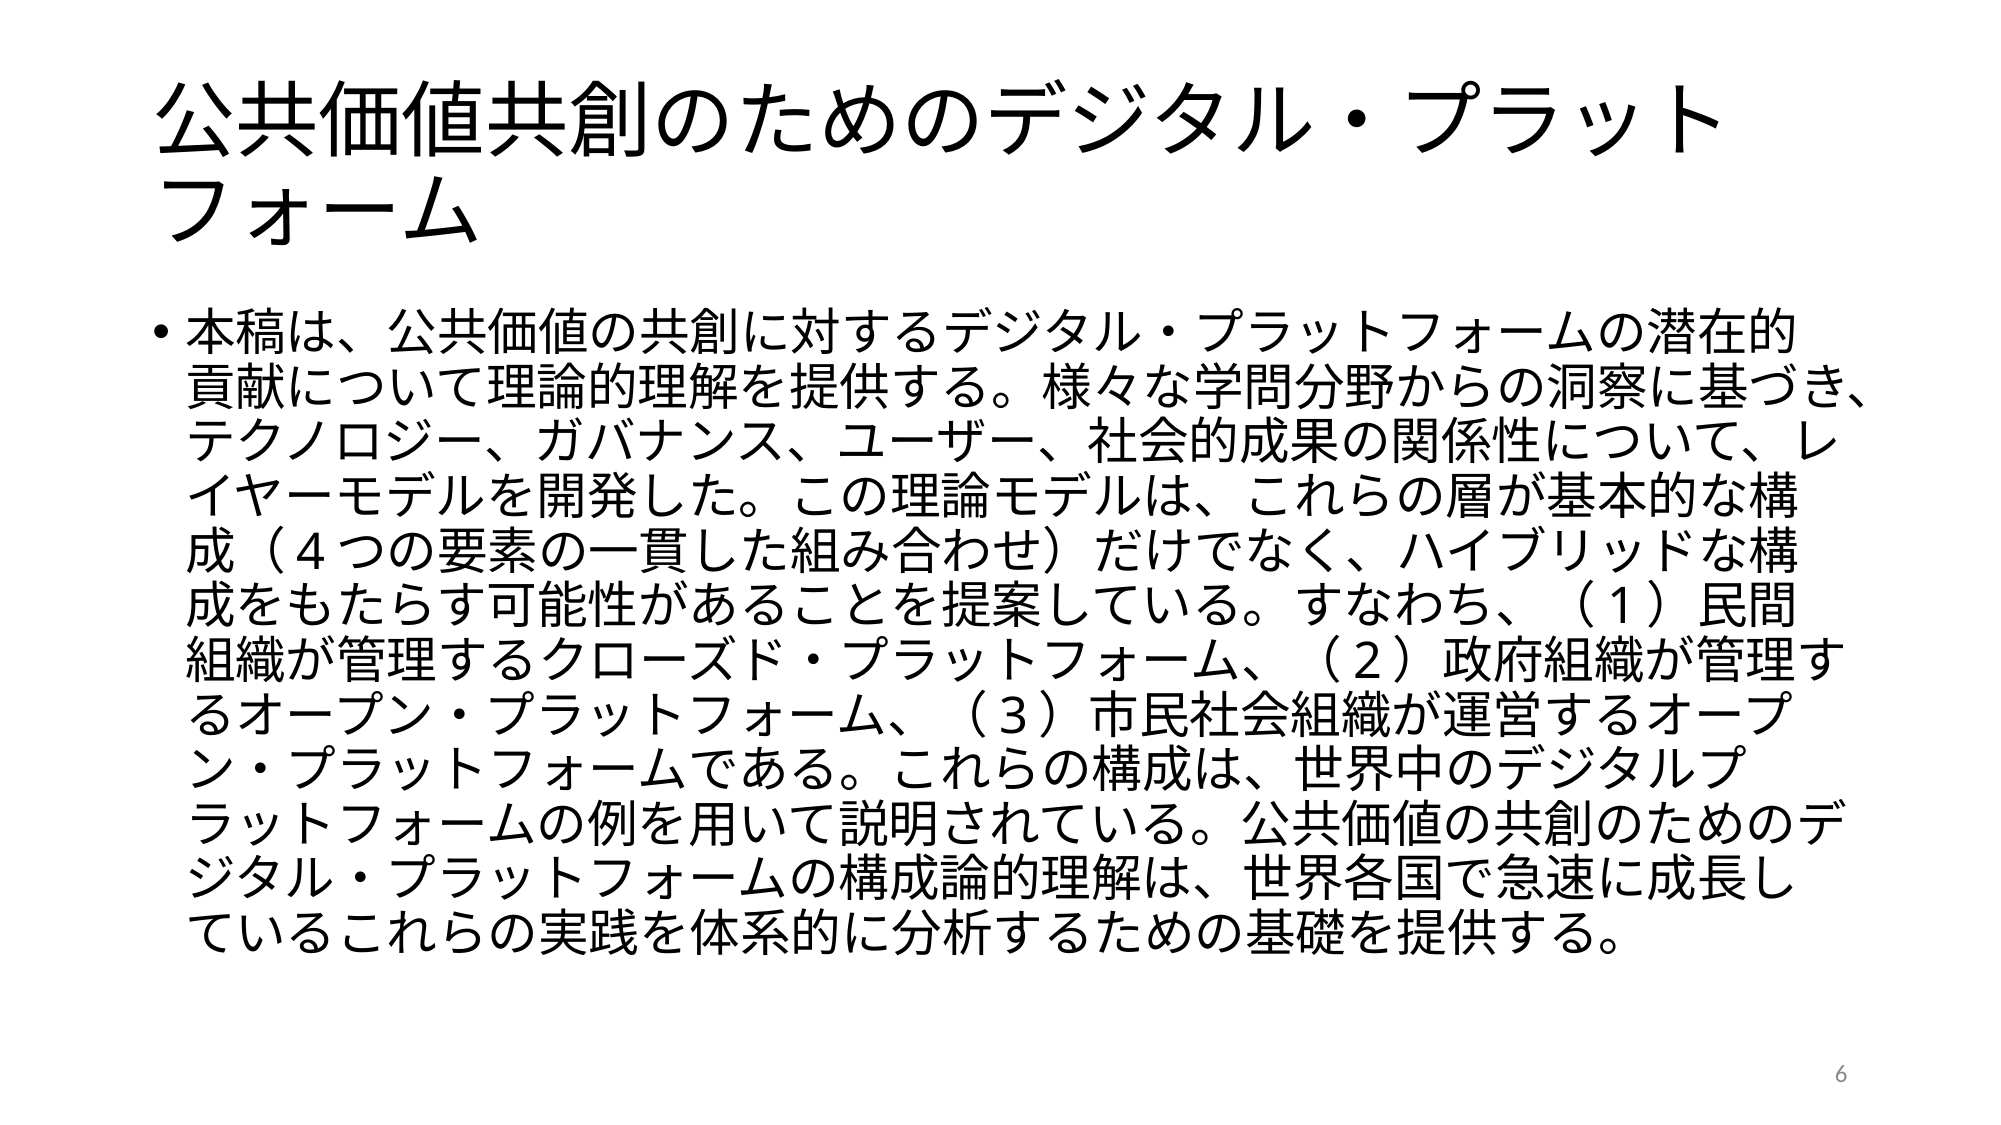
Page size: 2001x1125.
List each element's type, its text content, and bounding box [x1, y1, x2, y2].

list 本稿は、公共価値の共創に対するデジタル・プラットフォームの潜在的貢献について理論的理解を提供する。様々な学問分野からの洞察に基づき、テクノロジー、ガバナンス、ユーザー、社会的成果の関係性について、レイヤーモデルを開発した。この理論モデルは、これらの層が基本的な構成（4つの要素の一貫した組み合わせ）だけでなく、ハイブリッドな構成をもたらす可能性があることを提案している。すなわち、（1）民間組織が管理するクローズド・プラットフォーム、（2）政府組織が管理するオープン・プラットフォーム、（3）市民社会組織が運営するオープン・プラットフォームである。これらの構成は、世界中のデジタルプラットフォームの例を用いて説明されている。公共価値の共創のためのデジタル・プラットフォームの構成論的理解は、世界各国で急速に成長しているこれらの実践を体系的に分析するための基礎を提供する。 [137, 299, 1863, 1014]
title 公共価値共創のためのデジタル・プラットフォーム [137, 59, 1863, 278]
slide_number 6 [1412, 1042, 1863, 1103]
